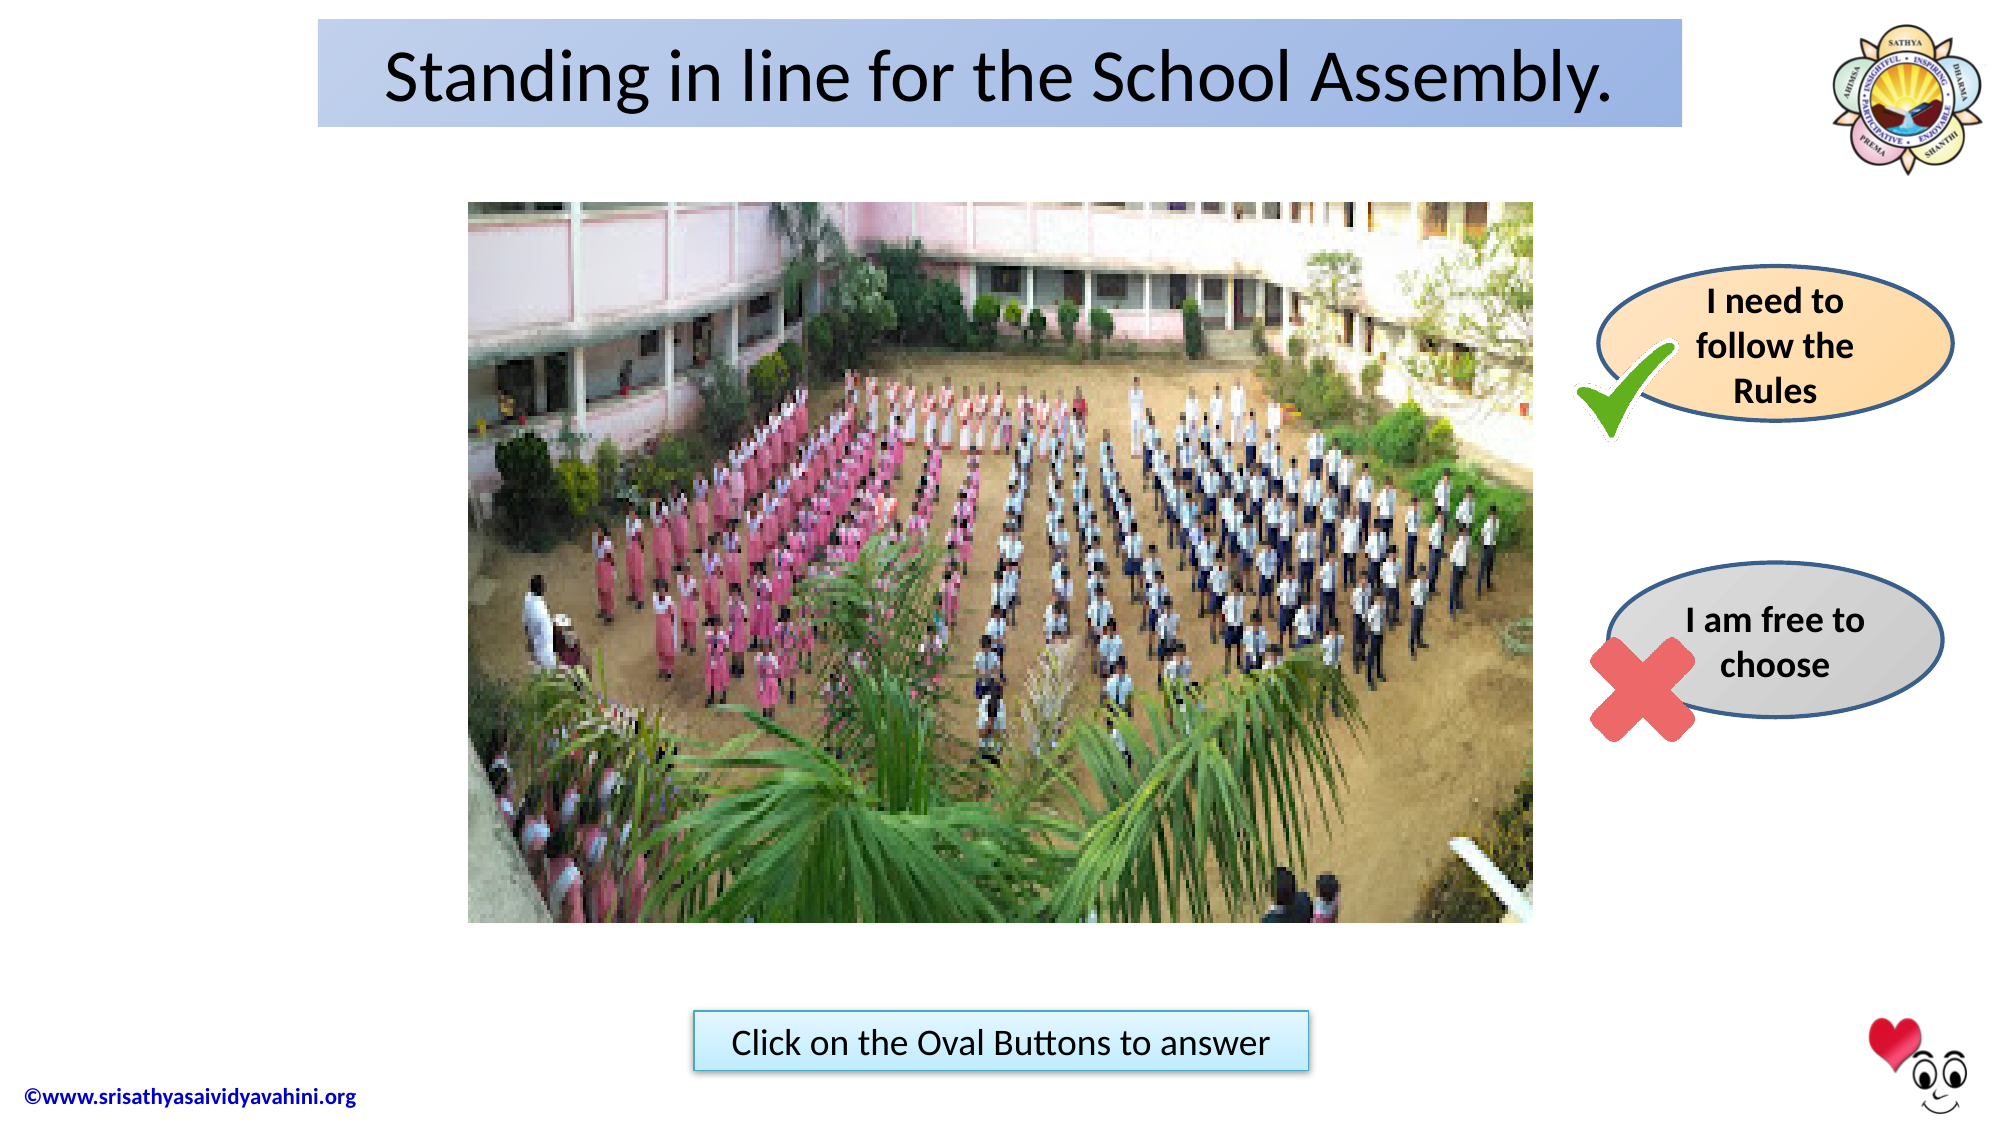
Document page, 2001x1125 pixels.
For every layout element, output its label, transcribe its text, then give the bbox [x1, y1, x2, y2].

picture [1831, 974, 1982, 1125]
picture [1827, 21, 1986, 176]
text_box Click on the Oval Buttons to answer [693, 1010, 1309, 1071]
text_box I am free to choose [1606, 560, 1945, 720]
picture [1572, 337, 1679, 443]
picture [467, 201, 1534, 923]
text_box I need to follow the Rules [1597, 263, 1955, 423]
title Standing in line for the School Assembly. [317, 19, 1683, 127]
picture [1590, 636, 1695, 742]
